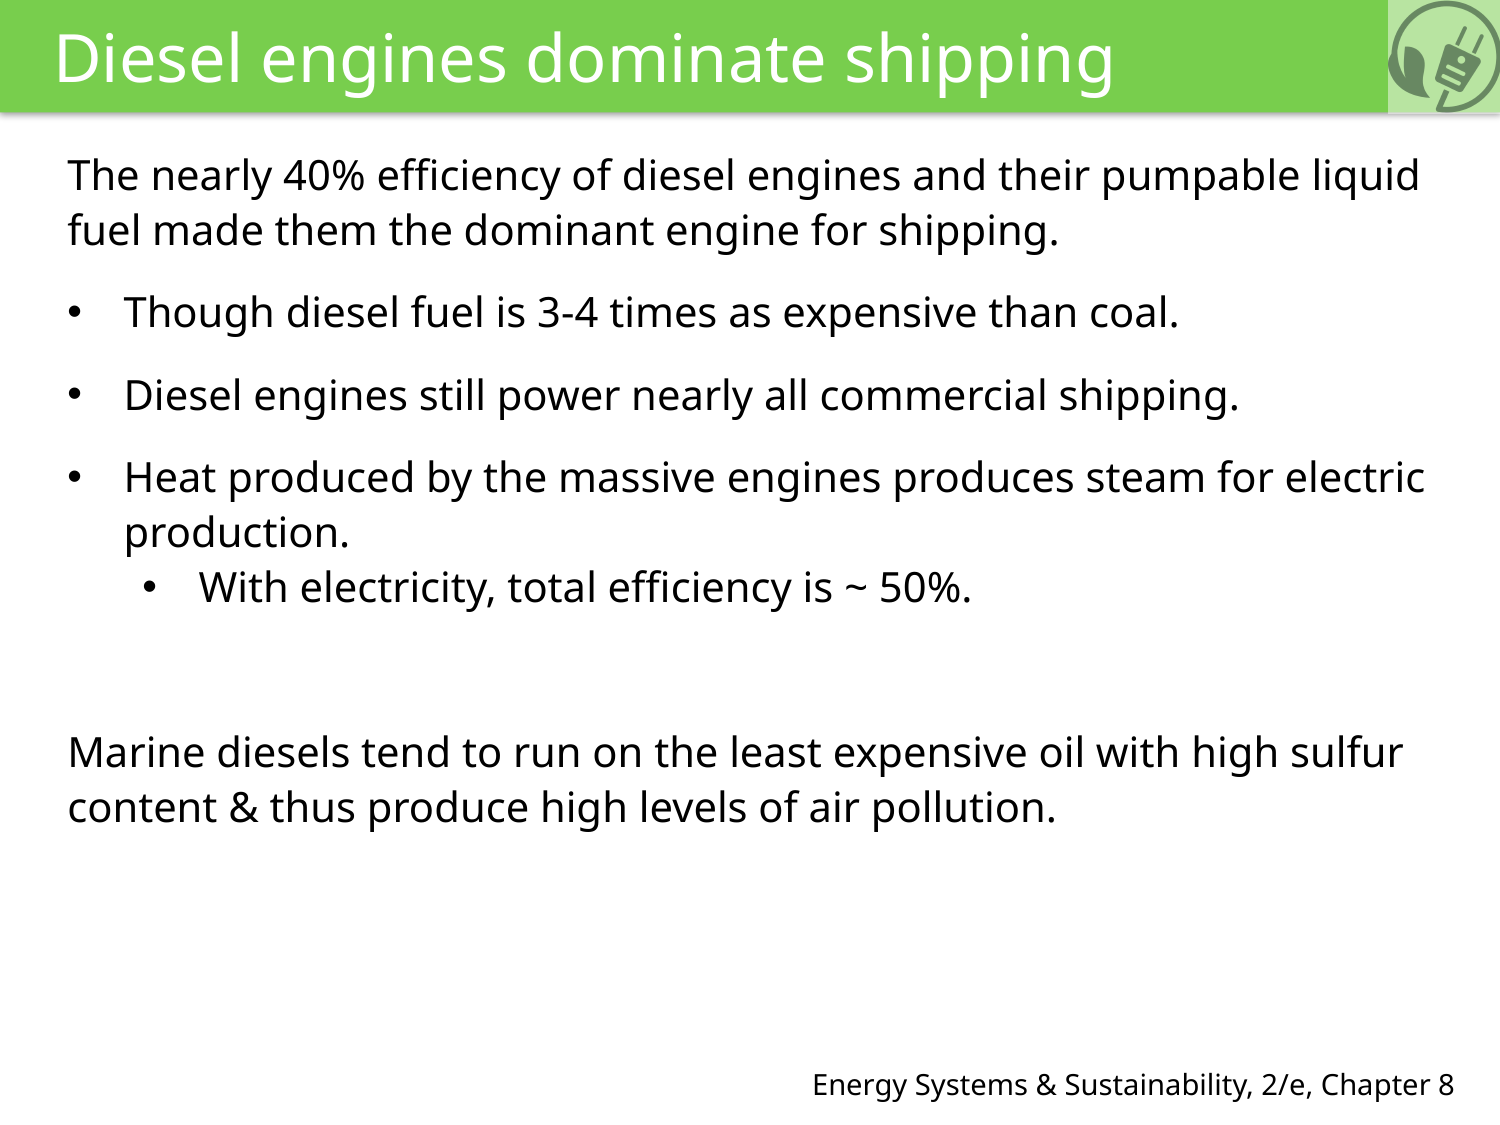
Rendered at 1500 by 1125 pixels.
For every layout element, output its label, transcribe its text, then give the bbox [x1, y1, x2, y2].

text_box Energy Systems & Sustainability, 2/e, Chapter 8 [797, 1058, 1471, 1109]
picture [1387, 0, 1500, 115]
text_box [0, 0, 1385, 113]
text_box The nearly 40% efficiency of diesel engines and their pumpable liquid fuel made them the dominant engine for shipping. Though diesel fuel is 3-4 times as expensive than coal. Diesel engines still power nearly all commercial shipping. Heat produced by the massive engines produces steam for electric production. With electricity, total efficiency is ~ 50%. Marine diesels tend to run on the least expensive oil with high sulfur content & thus produce high levels of air pollution. [52, 136, 1487, 839]
text_box Diesel engines dominate shipping [38, 8, 1133, 103]
